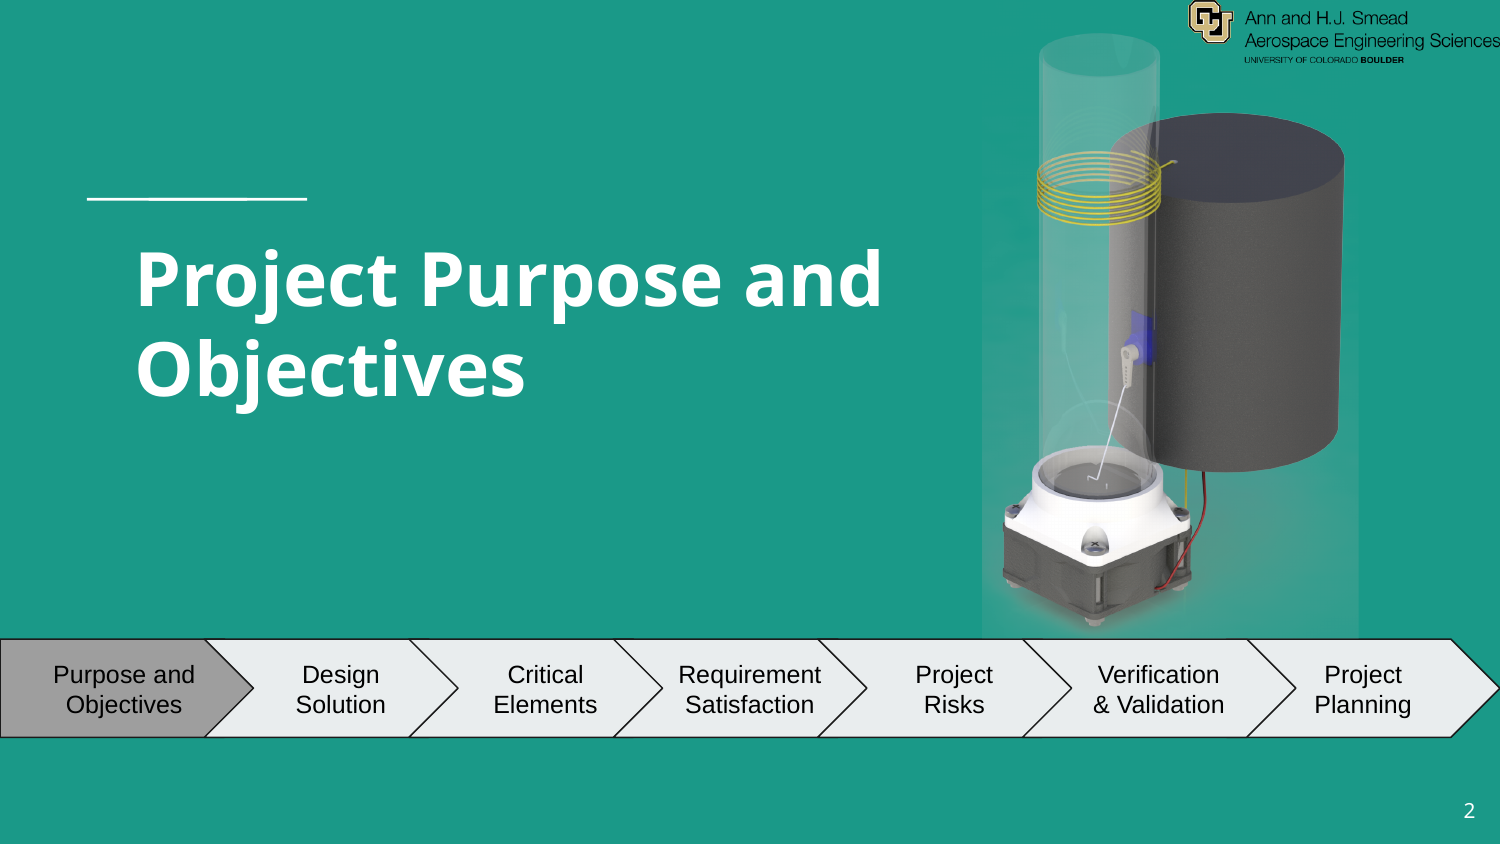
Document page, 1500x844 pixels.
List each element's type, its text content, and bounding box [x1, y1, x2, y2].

slide_number ‹#› [1400, 779, 1491, 844]
text_box Project Planning [1248, 639, 1500, 738]
title Project Purpose and Objectives [119, 216, 976, 333]
text_box Design Solution [204, 639, 457, 738]
text_box Requirement Satisfaction [613, 639, 866, 738]
text_box Purpose and Objectives [0, 639, 252, 738]
text_box Verification & Validation [1022, 649, 1296, 738]
text_box Critical Elements [408, 639, 661, 738]
picture [981, 0, 1500, 640]
text_box Project Risks [817, 639, 1070, 738]
